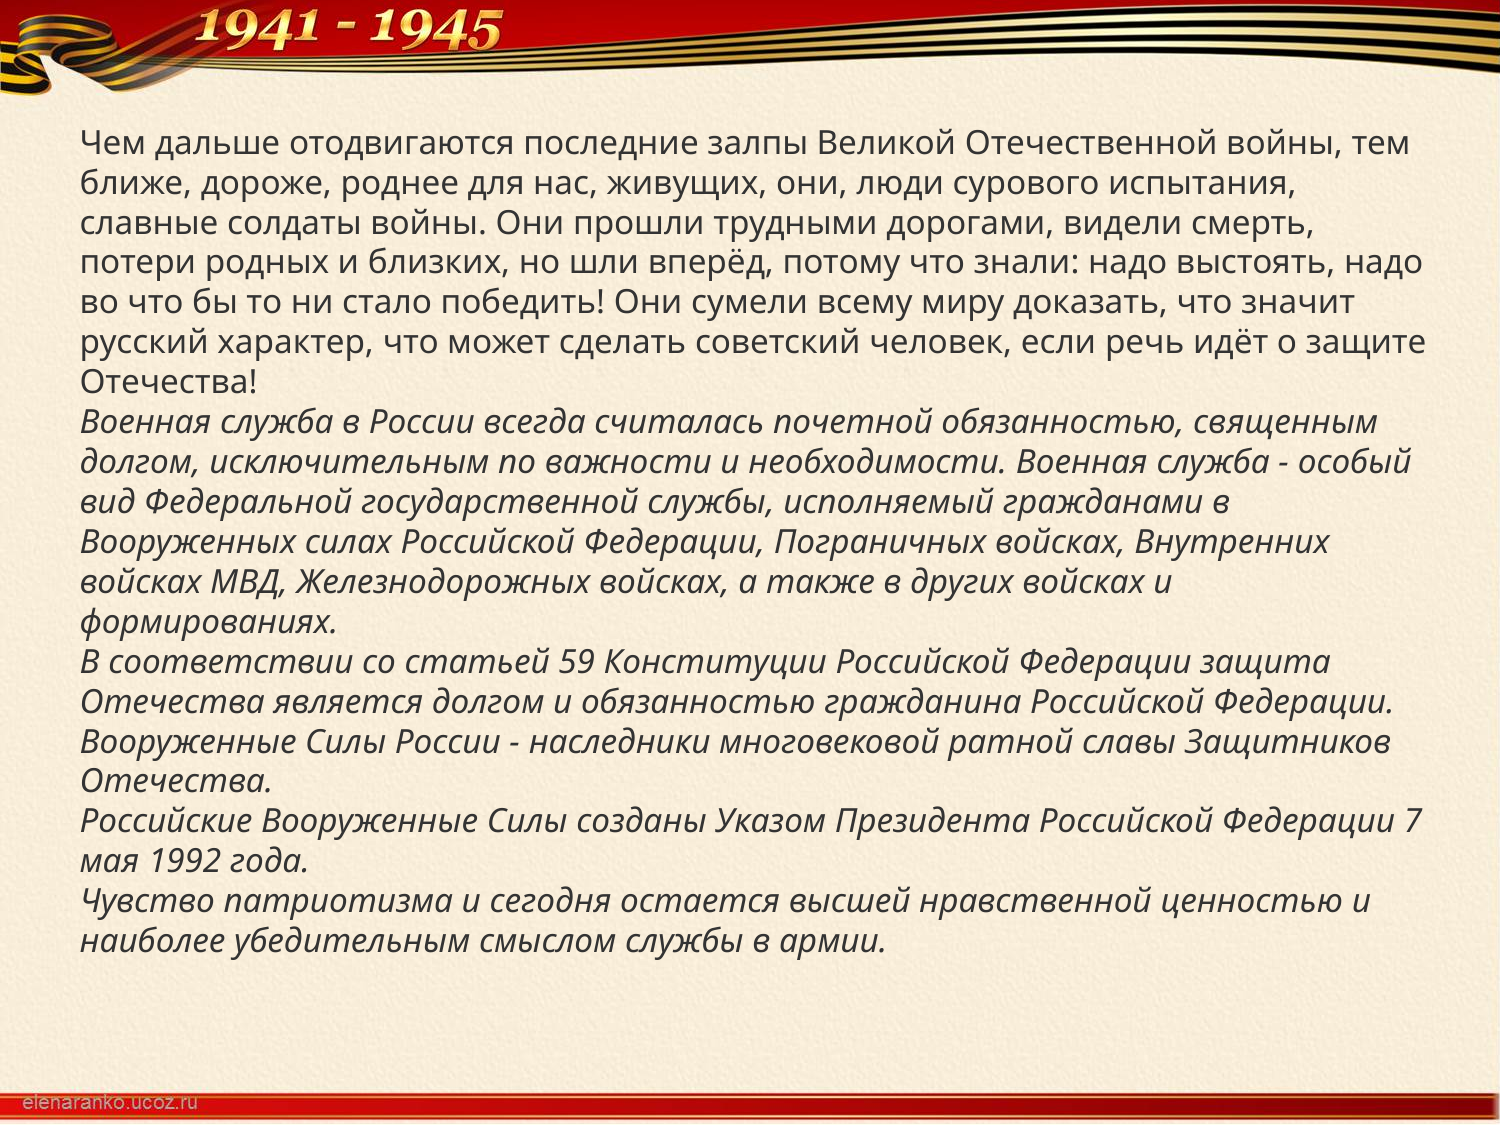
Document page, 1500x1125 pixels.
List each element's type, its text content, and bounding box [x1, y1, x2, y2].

text_box Чем дальше отодвигаются последние залпы Великой Отечественной войны, тем ближе, дороже, роднее для нас, живущих, они, люди сурового испытания, славные солдаты войны. Они прошли трудными дорогами, видели смерть, потери родных и близких, но шли вперёд, потому что знали: надо выстоять, надо во что бы то ни стало победить! Они сумели всему миру доказать, что значит русский характер, что может сделать советский человек, если речь идёт о защите Отечества! Военная служба в России всегда считалась почетной обязанностью, священным долгом, исключительным по важности и необходимости. Военная служба - особый вид Федеральной государственной службы, исполняемый гражданами в Вооруженных силах Российской Федерации, Пограничных войсках, Внутренних войсках МВД, Железнодорожных войсках, а также в других войсках и формированиях. В соответствии со статьей 59 Конституции Российской Федерации защита Отечества является долгом и обязанностью гражданина Российской Федерации. Вооруженные Силы России - наследники многовековой ратной славы Защитников Отечества. Российские Вооруженные Силы созданы Указом Президента Российской Федерации 7 мая 1992 года. Чувство патриотизма и сегодня остается высшей нравственной ценностью и наиболее убедительным смыслом службы в армии. [64, 113, 1447, 967]
picture [0, 0, 1500, 1125]
